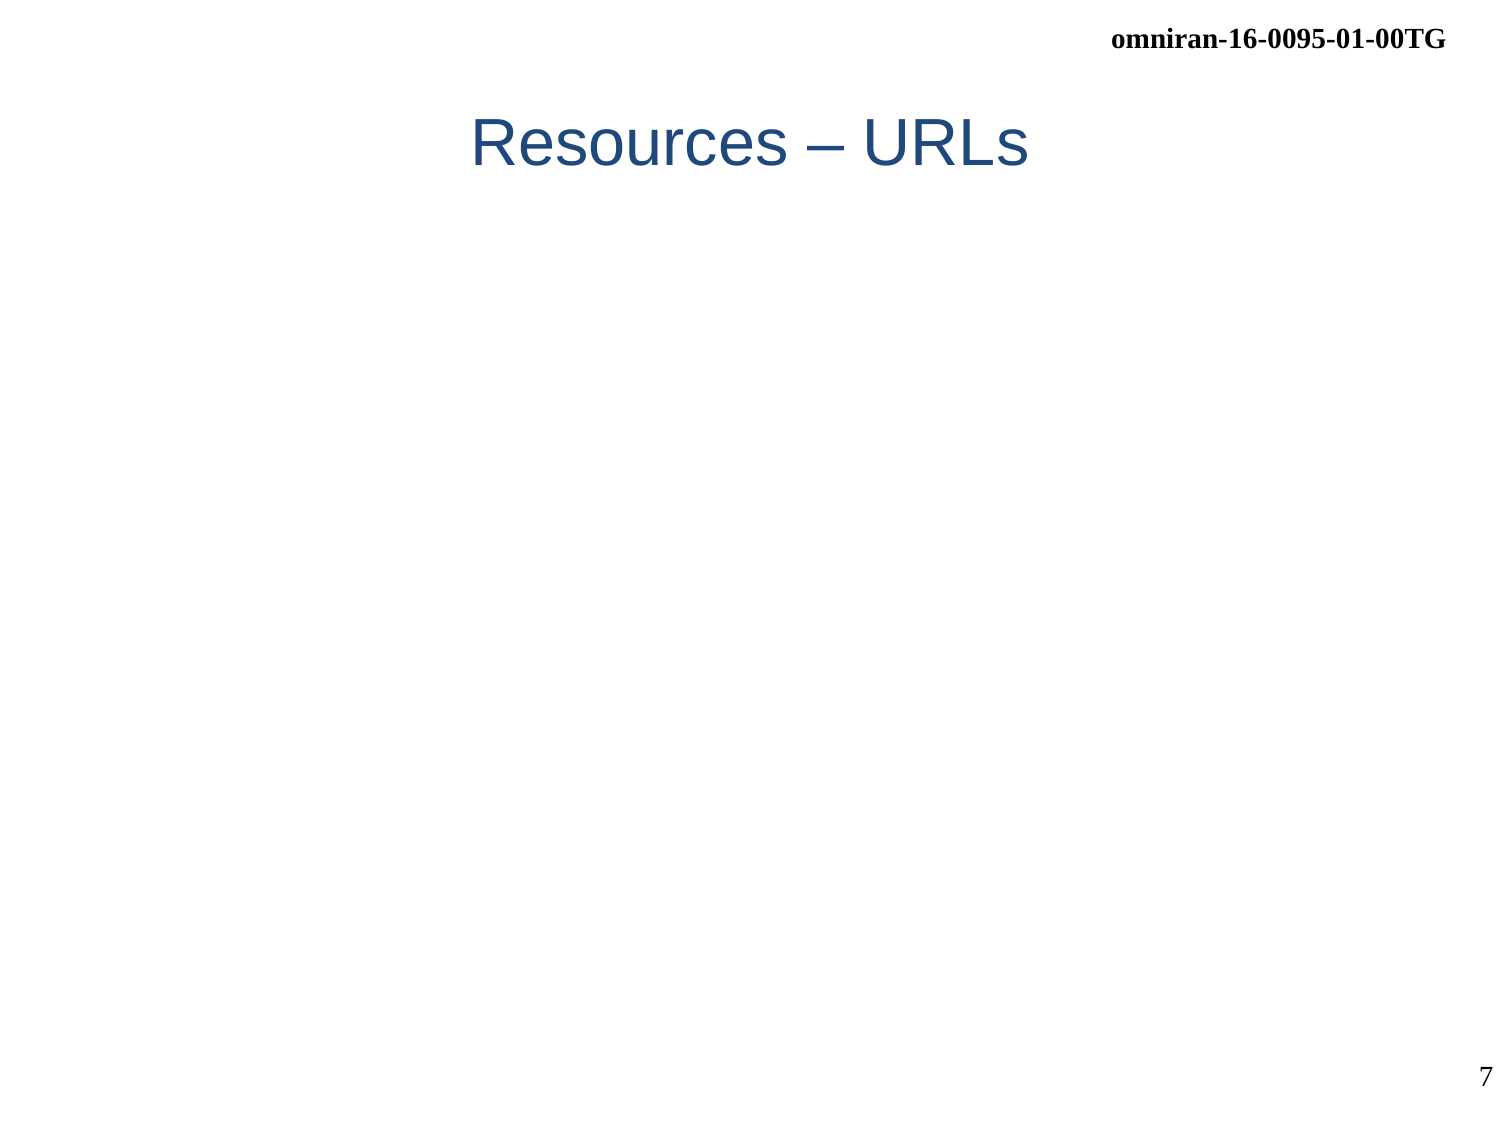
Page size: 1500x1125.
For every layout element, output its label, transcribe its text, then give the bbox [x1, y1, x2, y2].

title Resources – URLs [75, 45, 1425, 233]
